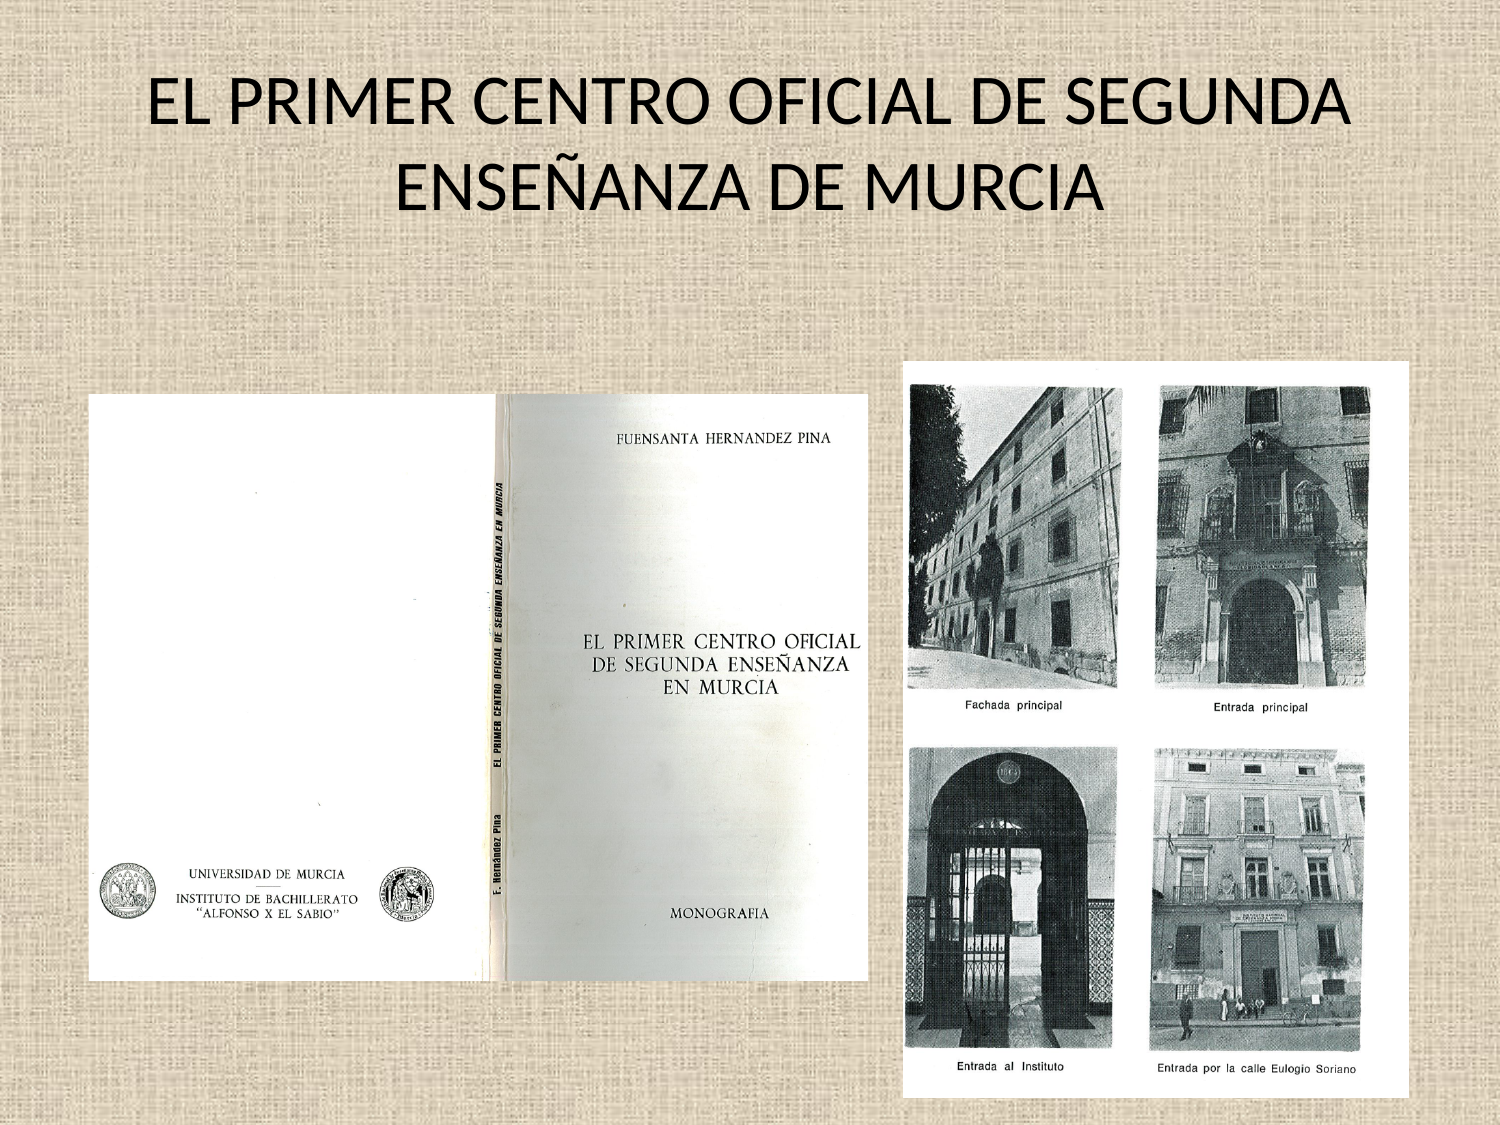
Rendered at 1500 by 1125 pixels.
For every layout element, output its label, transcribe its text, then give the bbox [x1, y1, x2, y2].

picture [0, 0, 1500, 1125]
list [88, 393, 869, 982]
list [903, 361, 1409, 1099]
title EL PRIMER CENTRO OFICIAL DE SEGUNDA ENSEÑANZA DE MURCIA [75, 45, 1425, 233]
